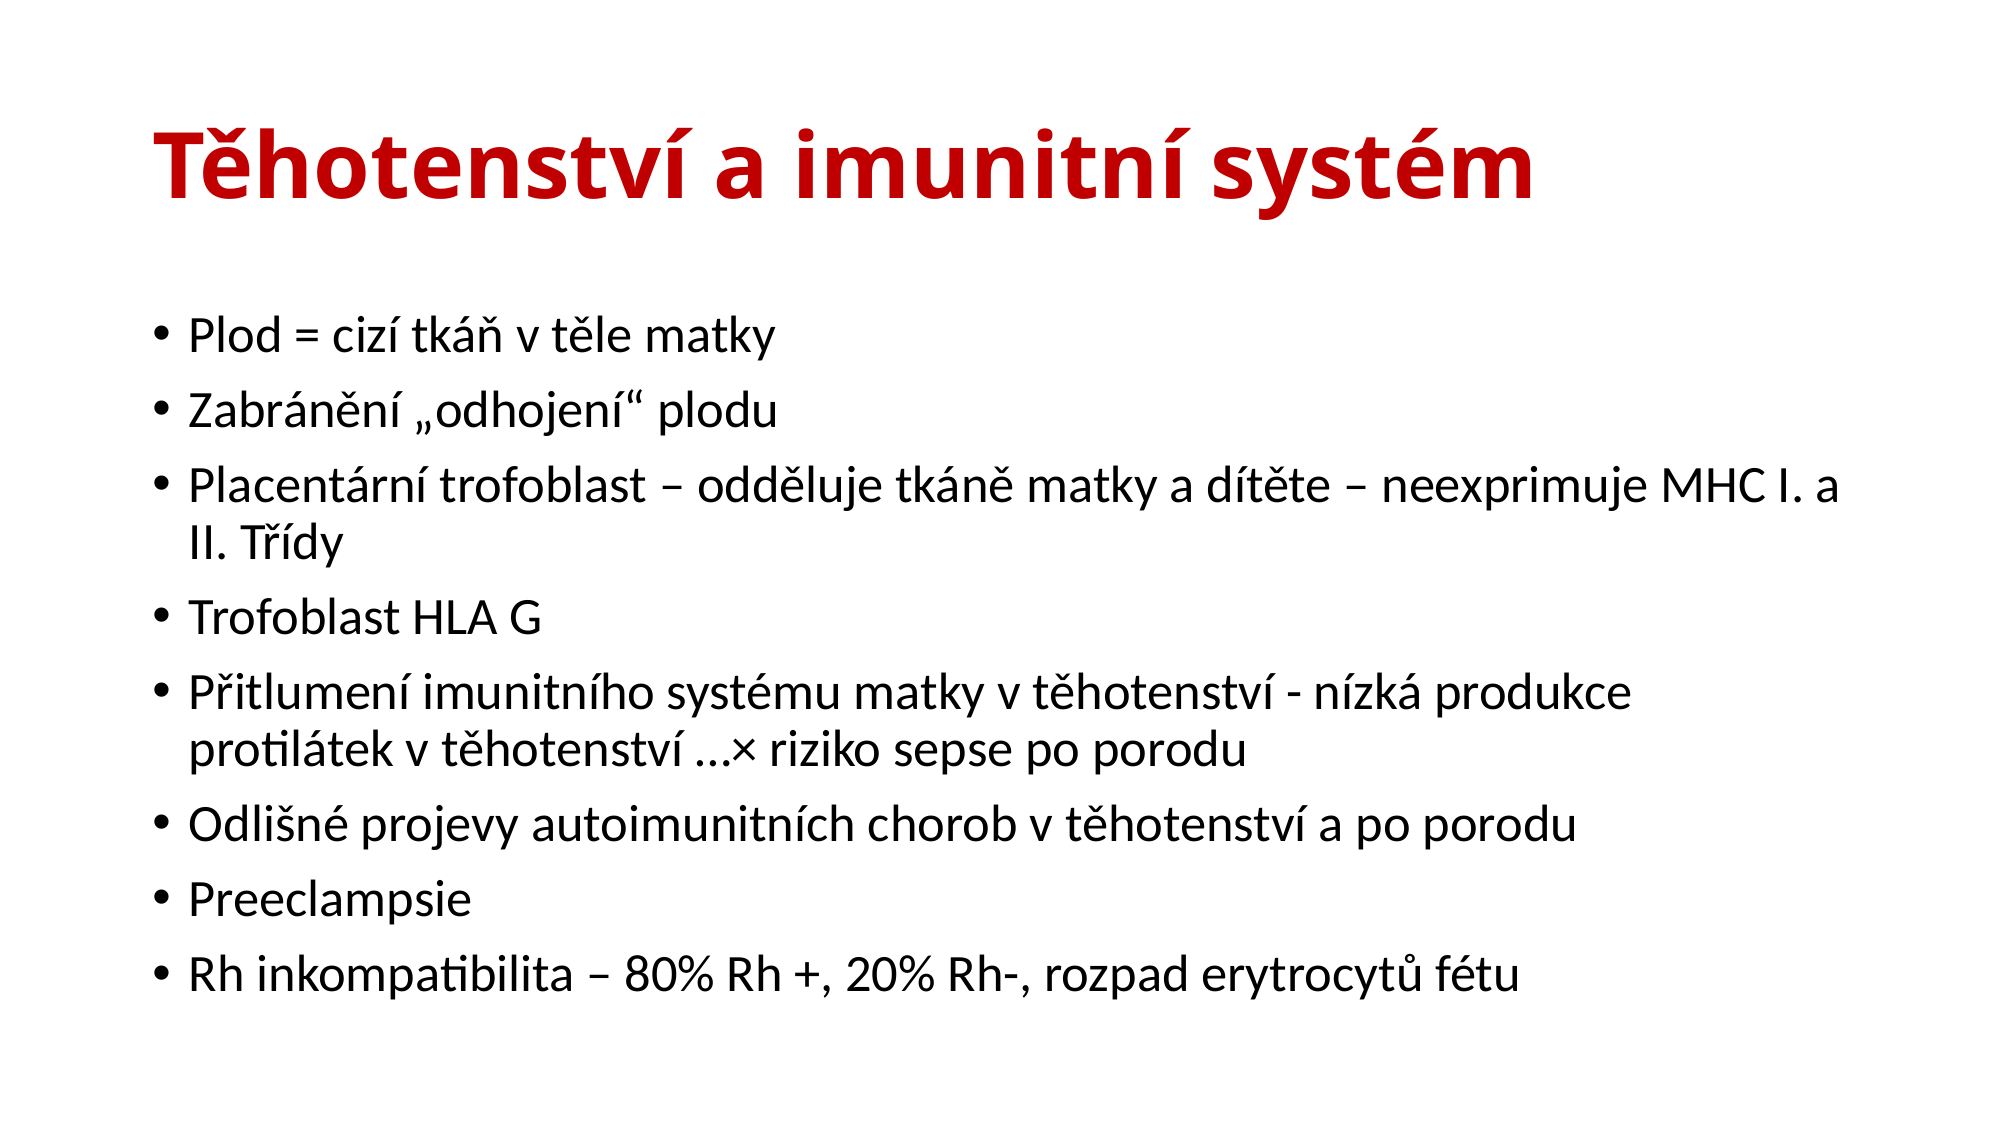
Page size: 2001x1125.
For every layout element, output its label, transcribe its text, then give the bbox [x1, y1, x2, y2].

list Plod = cizí tkáň v těle matky Zabránění „odhojení“ plodu Placentární trofoblast – odděluje tkáně matky a dítěte – neexprimuje MHC I. a II. Třídy Trofoblast HLA G Přitlumení imunitního systému matky v těhotenství - nízká produkce protilátek v těhotenství …× riziko sepse po porodu Odlišné projevy autoimunitních chorob v těhotenství a po porodu Preeclampsie Rh inkompatibilita – 80% Rh +, 20% Rh-, rozpad erytrocytů fétu [137, 299, 1863, 1014]
title Těhotenství a imunitní systém [137, 59, 1863, 278]
